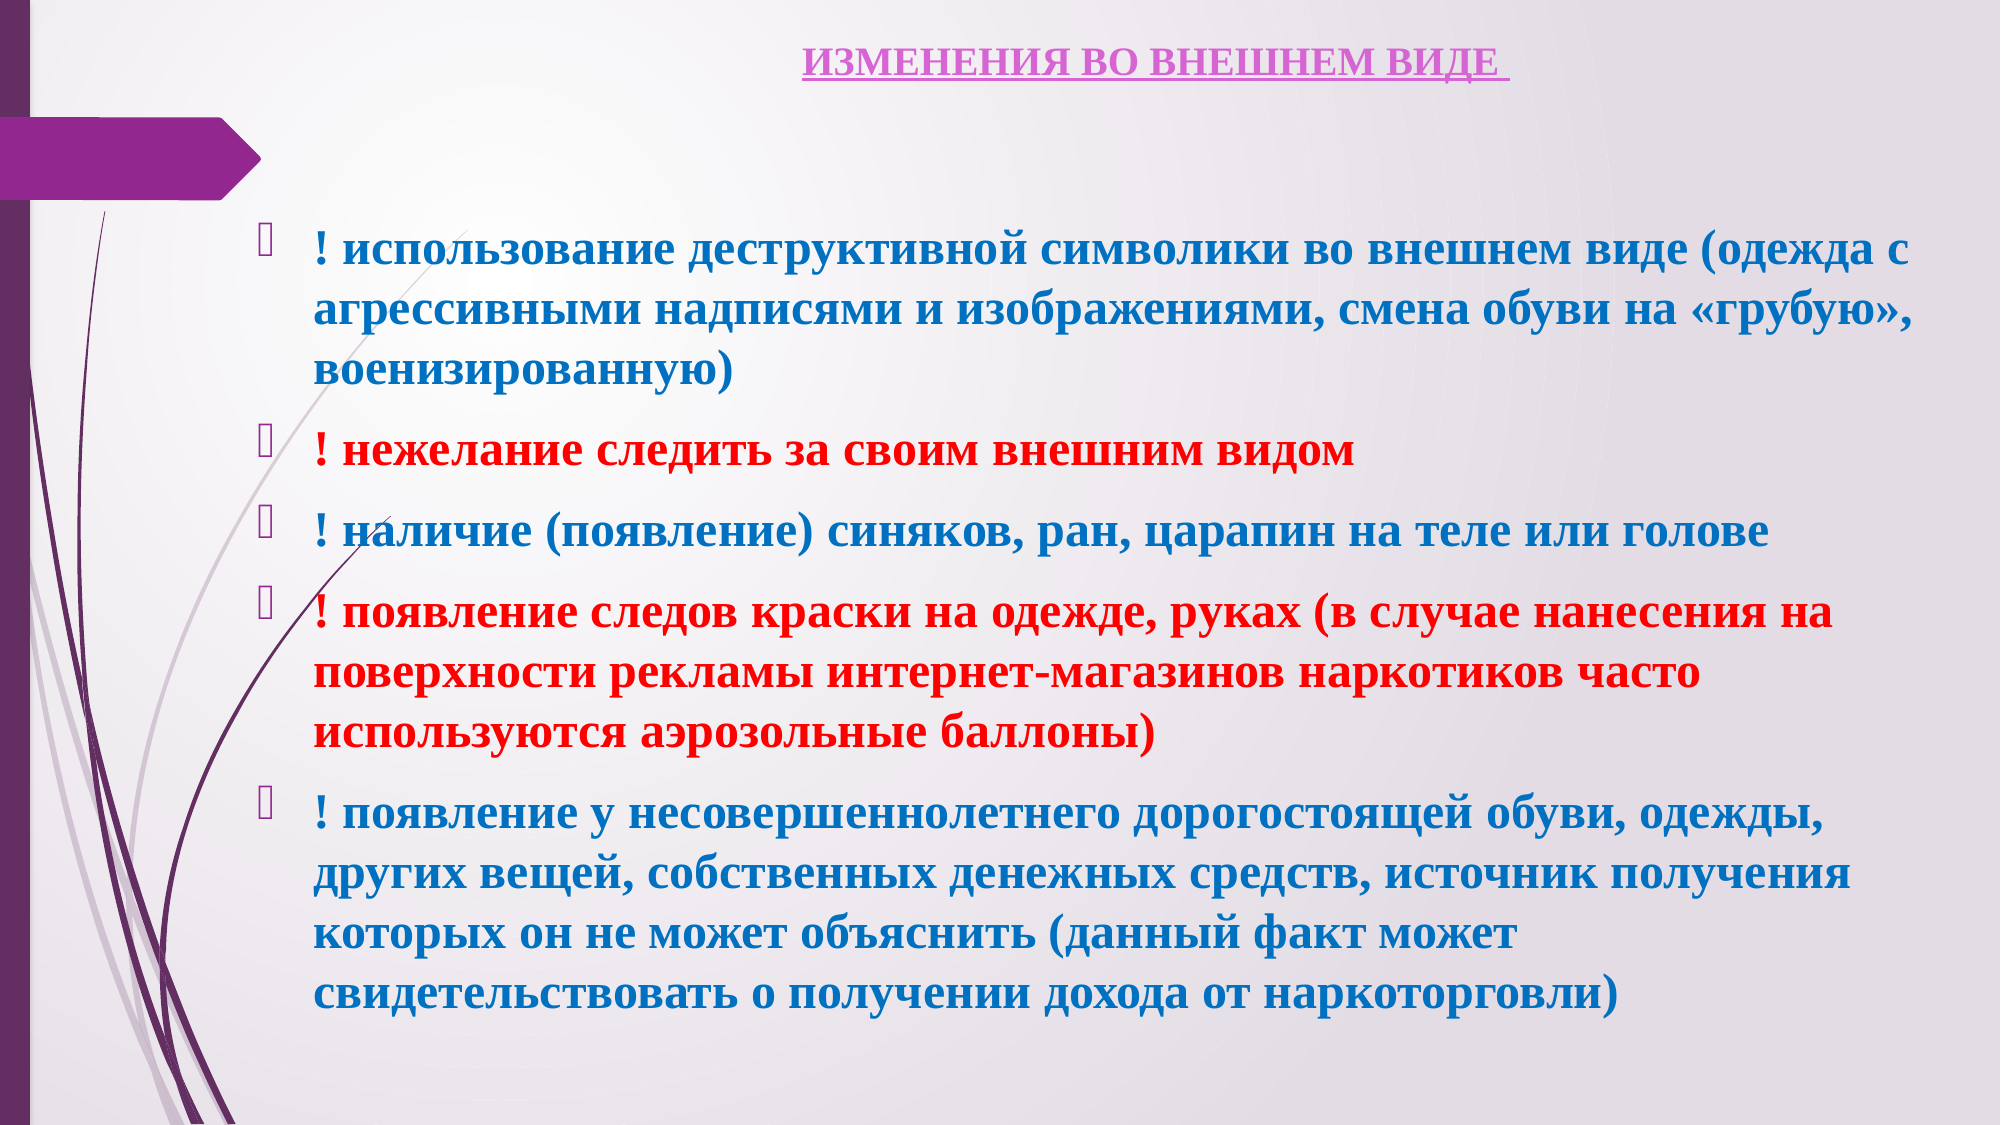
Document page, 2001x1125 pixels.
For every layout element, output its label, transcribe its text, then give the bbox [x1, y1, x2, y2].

title ИЗМЕНЕНИЯ ВО ВНЕШНЕМ ВИДЕ [425, 27, 1888, 141]
list ! использование деструктивной символики во внешнем виде (одежда с агрессивными надписями и изображениями, смена обуви на «грубую», военизированную) ! нежелание следить за своим внешним видом ! наличие (появление) синяков, ран, царапин на теле или голове ! появление следов краски на одежде, руках (в случае нанесения на поверхности рекламы интернет-магазинов наркотиков часто используются аэрозольные баллоны) ! появление у несовершеннолетнего дорогостоящей обуви, одежды, других вещей, собственных денежных средств, источник получения которых он не может объяснить (данный факт может свидетельствовать о получении дохода от наркоторговли) [242, 141, 1957, 1125]
